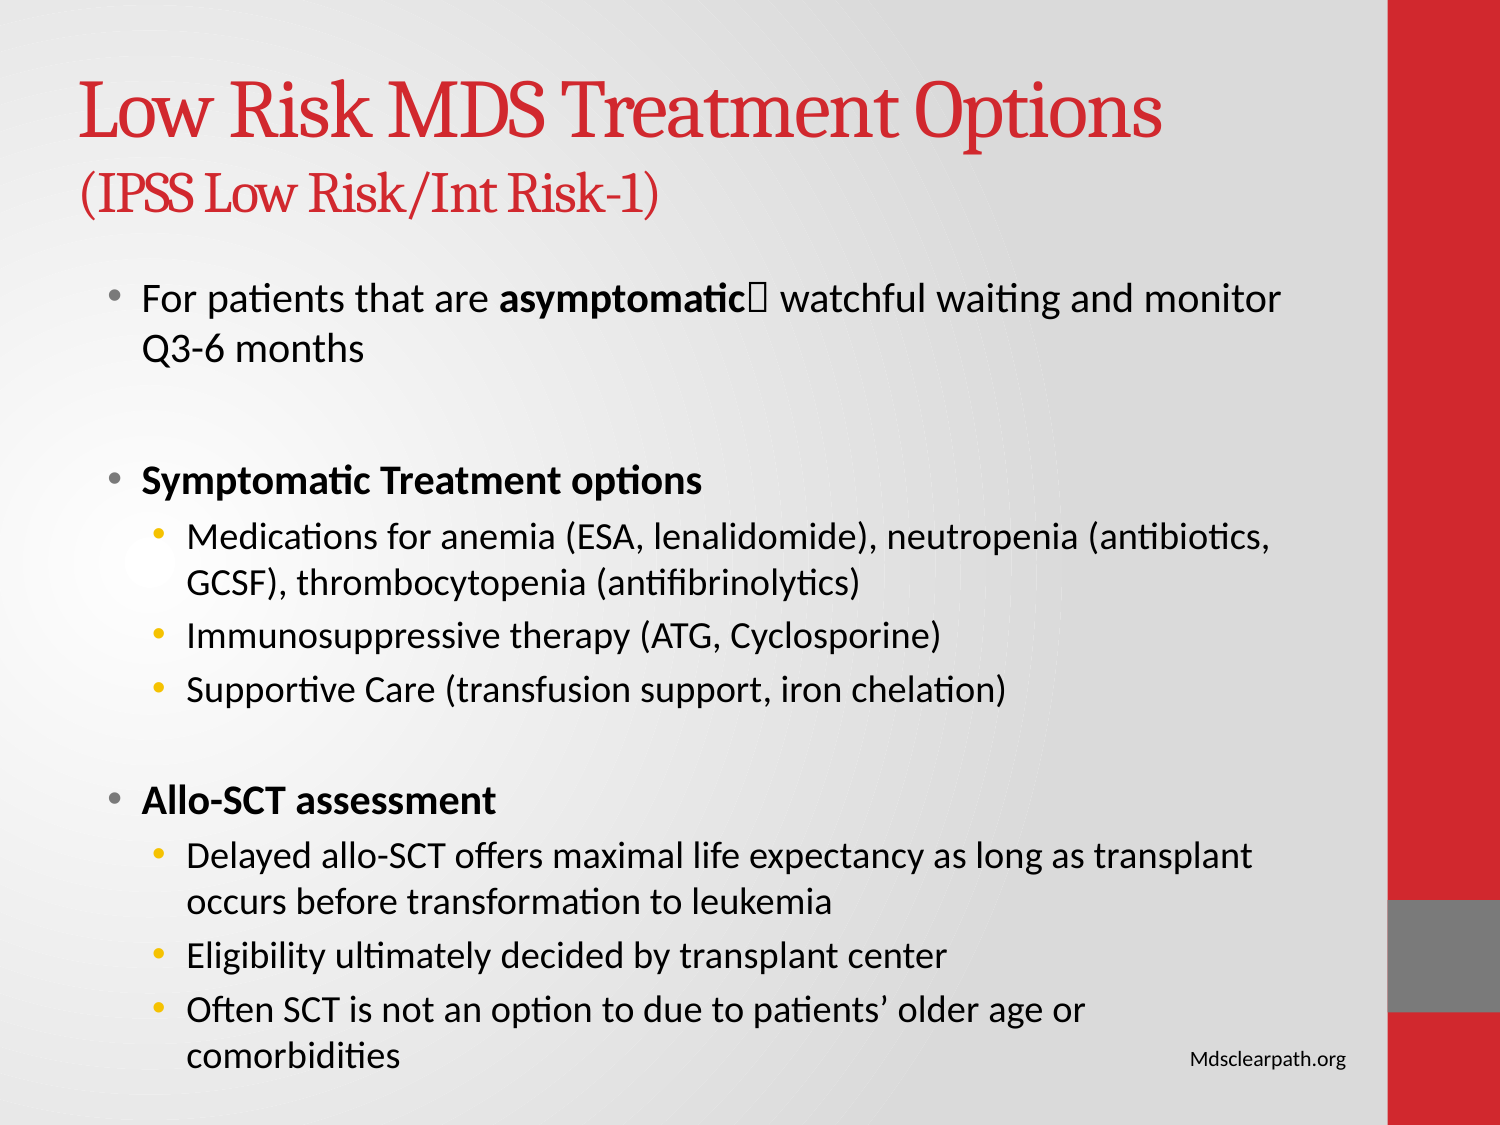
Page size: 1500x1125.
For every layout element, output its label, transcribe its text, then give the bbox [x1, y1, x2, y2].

title Low Risk MDS Treatment Options (IPSS Low Risk/Int Risk-1) [62, 45, 1325, 233]
text_box Mdsclearpath.org [1174, 1037, 1388, 1079]
list For patients that are asymptomatic watchful waiting and monitor Q3-6 months Symptomatic Treatment options Medications for anemia (ESA, lenalidomide), neutropenia (antibiotics, GCSF), thrombocytopenia (antifibrinolytics) Immunosuppressive therapy (ATG, Cyclosporine) Supportive Care (transfusion support, iron chelation) Allo-SCT assessment Delayed allo-SCT offers maximal life expectancy as long as transplant occurs before transformation to leukemia Eligibility ultimately decided by transplant center Often SCT is not an option to due to patients’ older age or comorbidities [75, 262, 1325, 1088]
